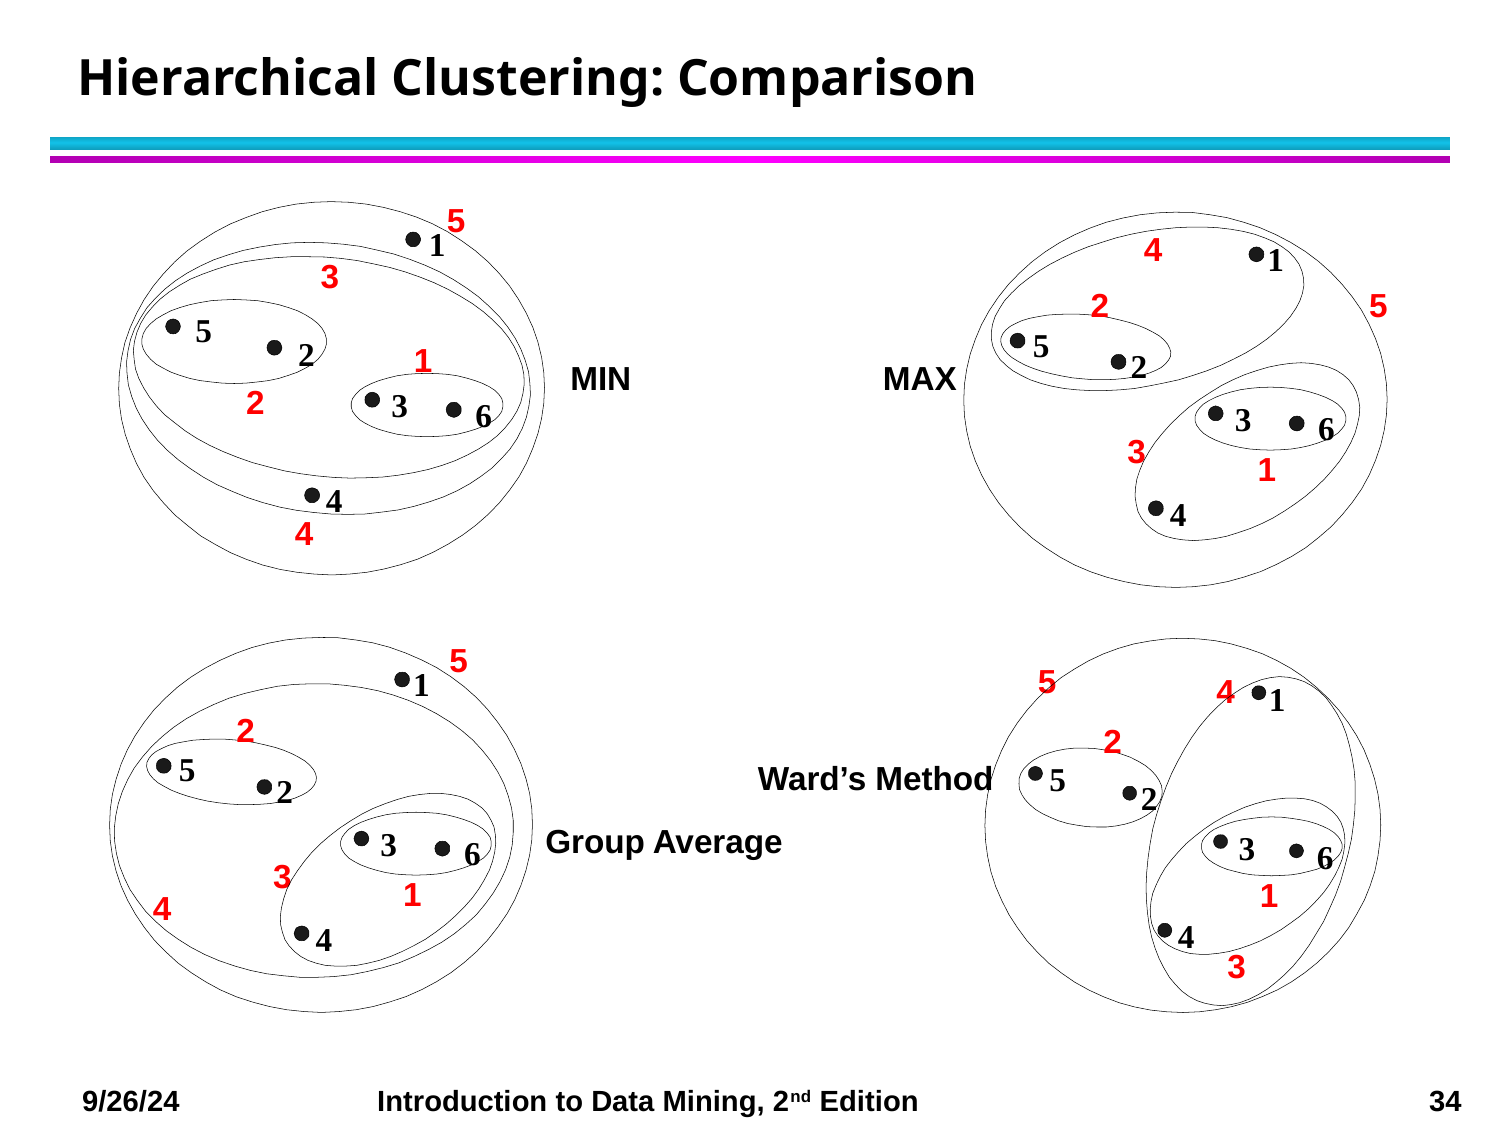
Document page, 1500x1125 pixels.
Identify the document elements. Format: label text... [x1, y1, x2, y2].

text_box Group Average [537, 812, 806, 868]
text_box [984, 638, 1381, 1013]
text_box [963, 211, 1388, 588]
text_box MAX [868, 349, 958, 405]
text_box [109, 637, 533, 1013]
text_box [991, 226, 1305, 391]
title Hierarchical Clustering: Comparison [62, 24, 1421, 113]
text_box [1145, 670, 1356, 1006]
text_box MIN [555, 349, 831, 405]
text_box Ward’s Method [743, 749, 979, 805]
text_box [118, 199, 545, 576]
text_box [114, 683, 514, 978]
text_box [1127, 362, 1361, 541]
